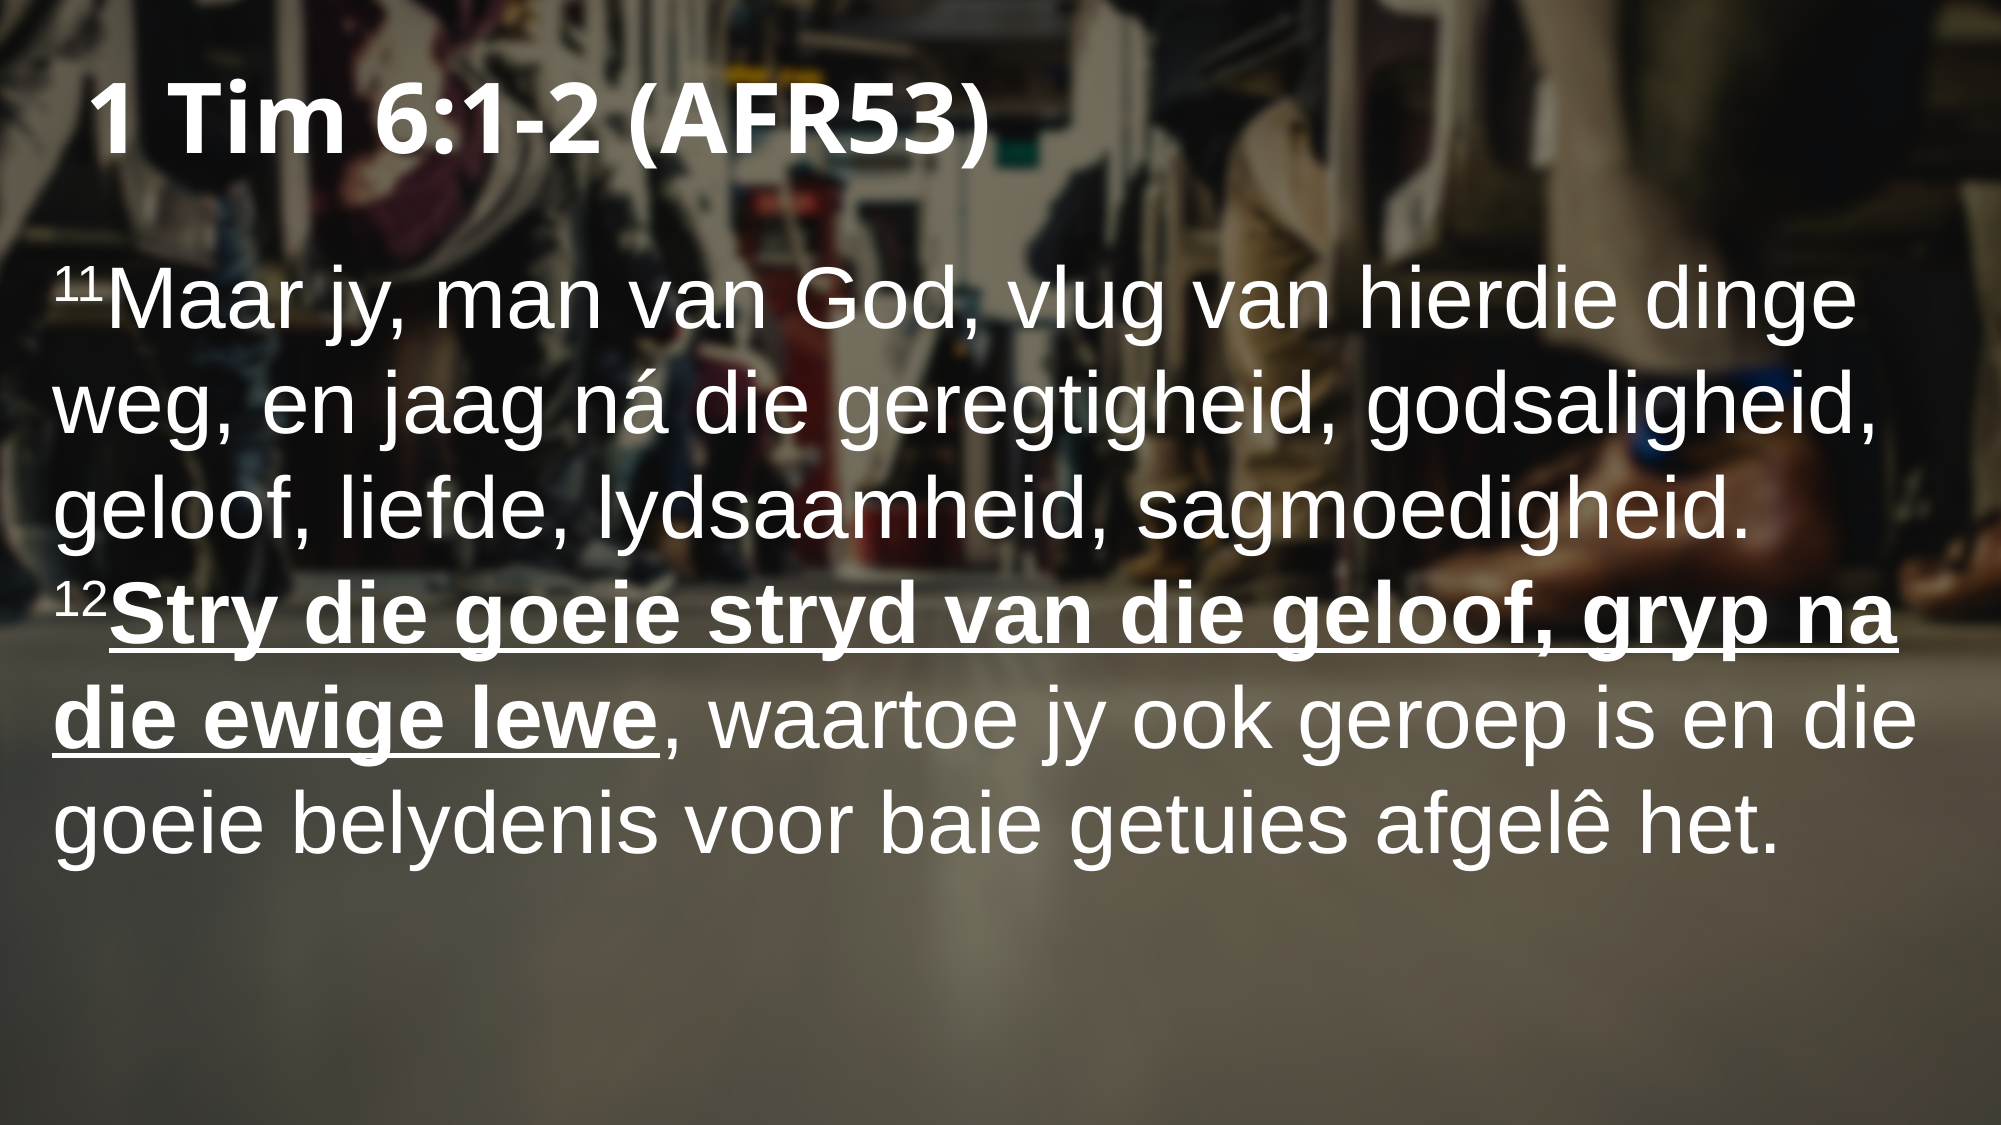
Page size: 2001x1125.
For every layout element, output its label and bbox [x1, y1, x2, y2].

text_box [0, 0, 2000, 1125]
